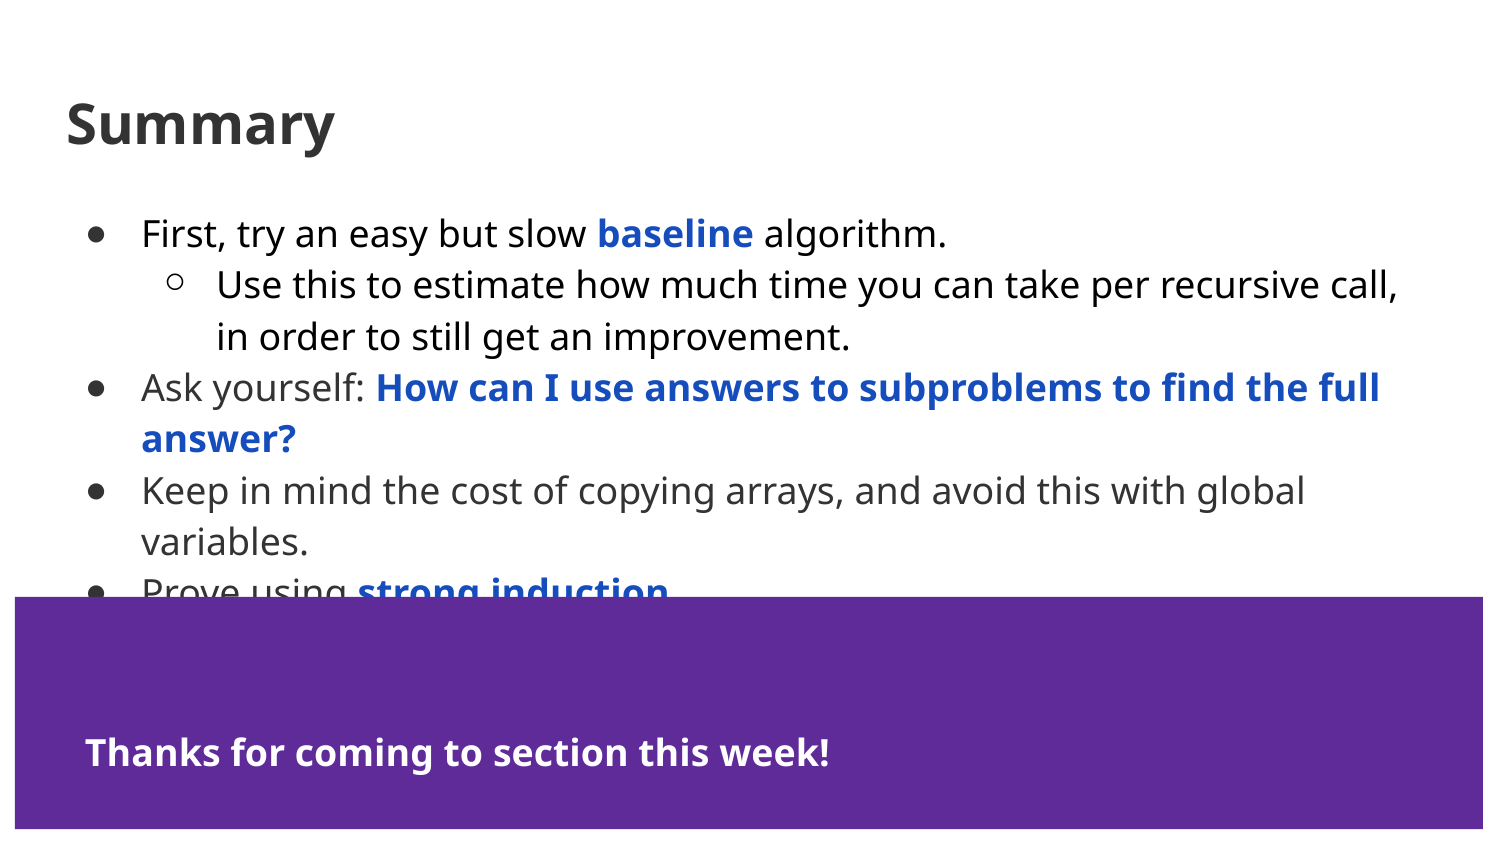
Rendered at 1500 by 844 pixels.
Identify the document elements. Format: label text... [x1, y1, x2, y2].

text_box Thanks for coming to section this week! [51, 706, 1394, 792]
text_box [14, 596, 1484, 830]
text_box [51, 188, 1449, 596]
title Summary [51, 72, 1449, 176]
